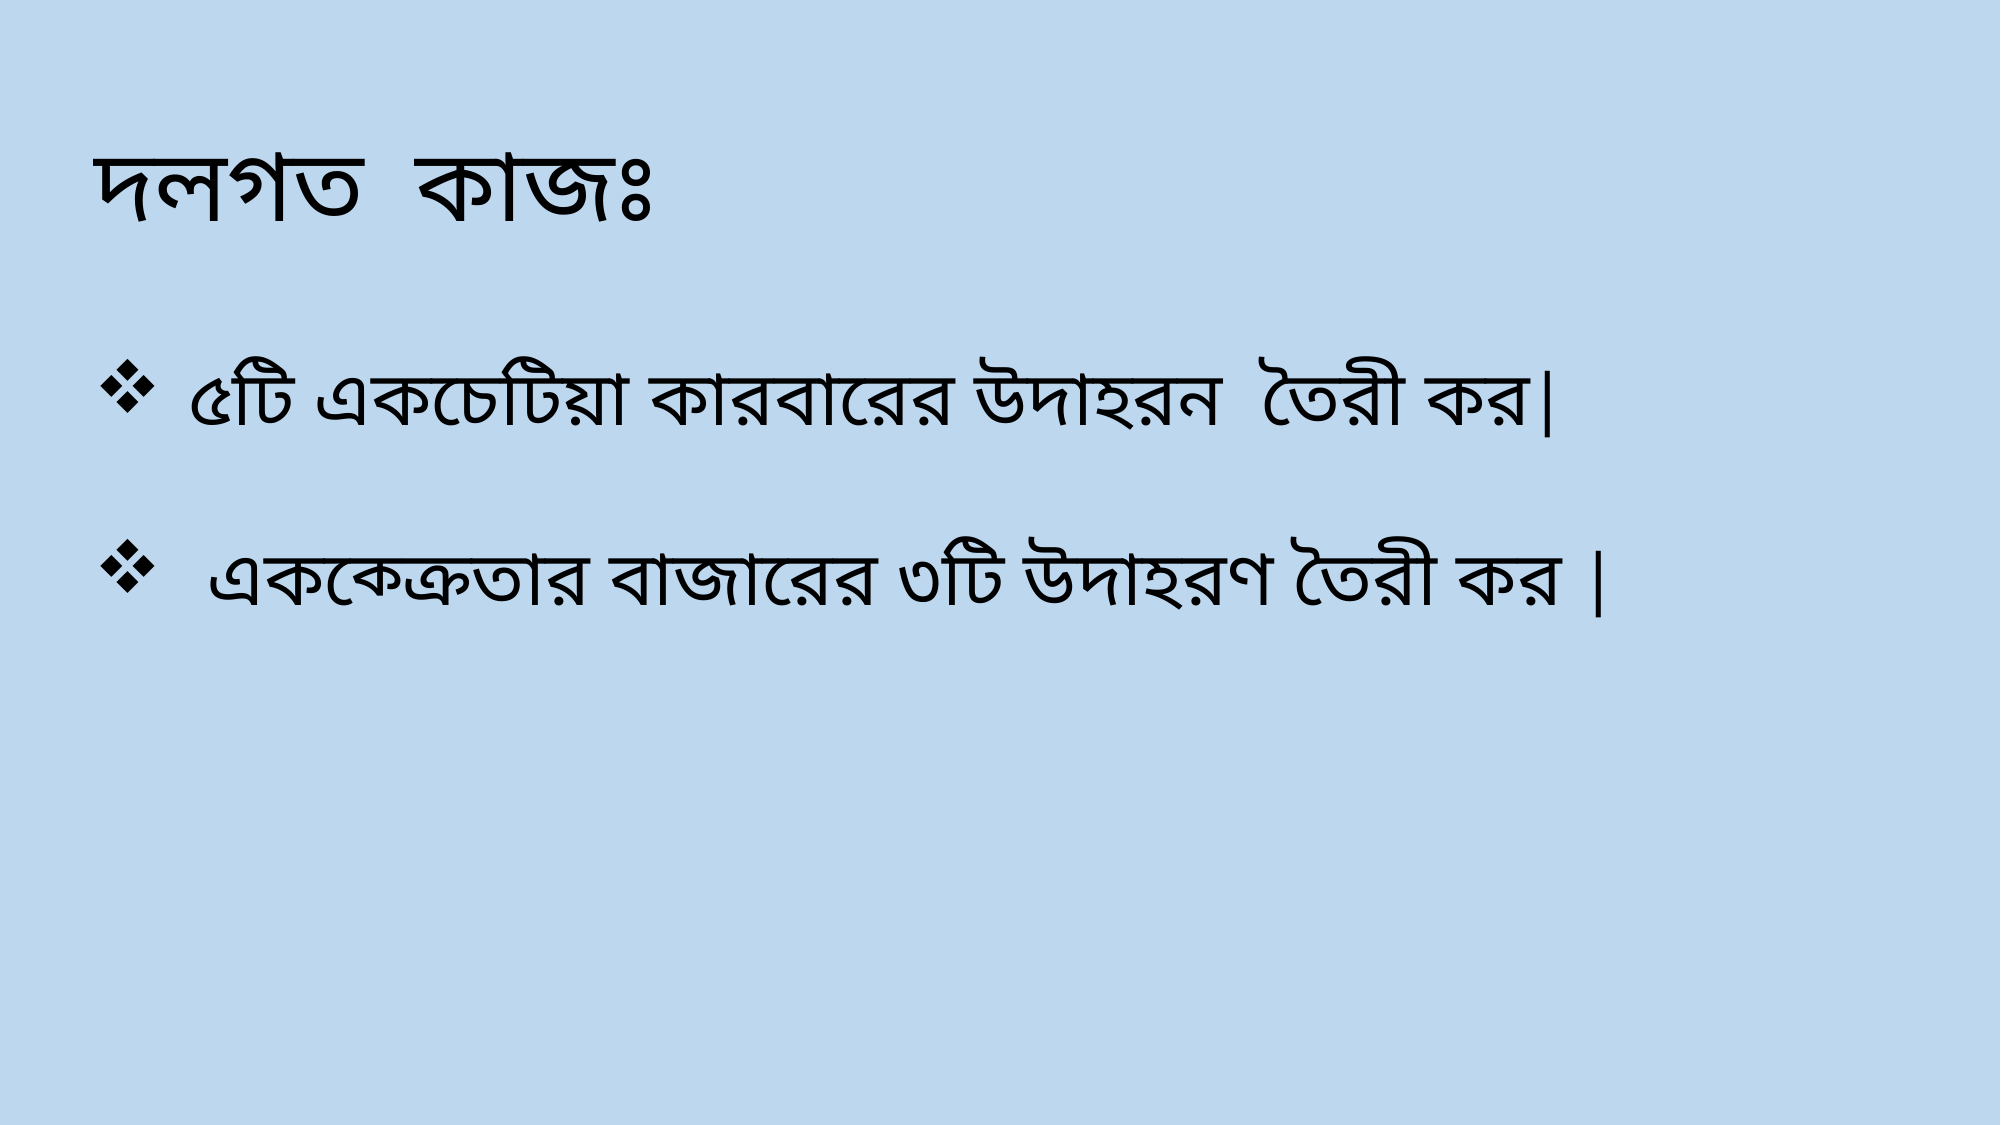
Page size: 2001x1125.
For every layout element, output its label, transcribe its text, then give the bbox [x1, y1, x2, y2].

text_box দলগত কাজঃ [79, 113, 1875, 249]
text_box ৫টি একচেটিয়া কারবারের উদাহরন তৈরী কর| একক্ক্রেতার বাজারের ৩টি উদাহরণ তৈরী কর | [79, 249, 1772, 628]
